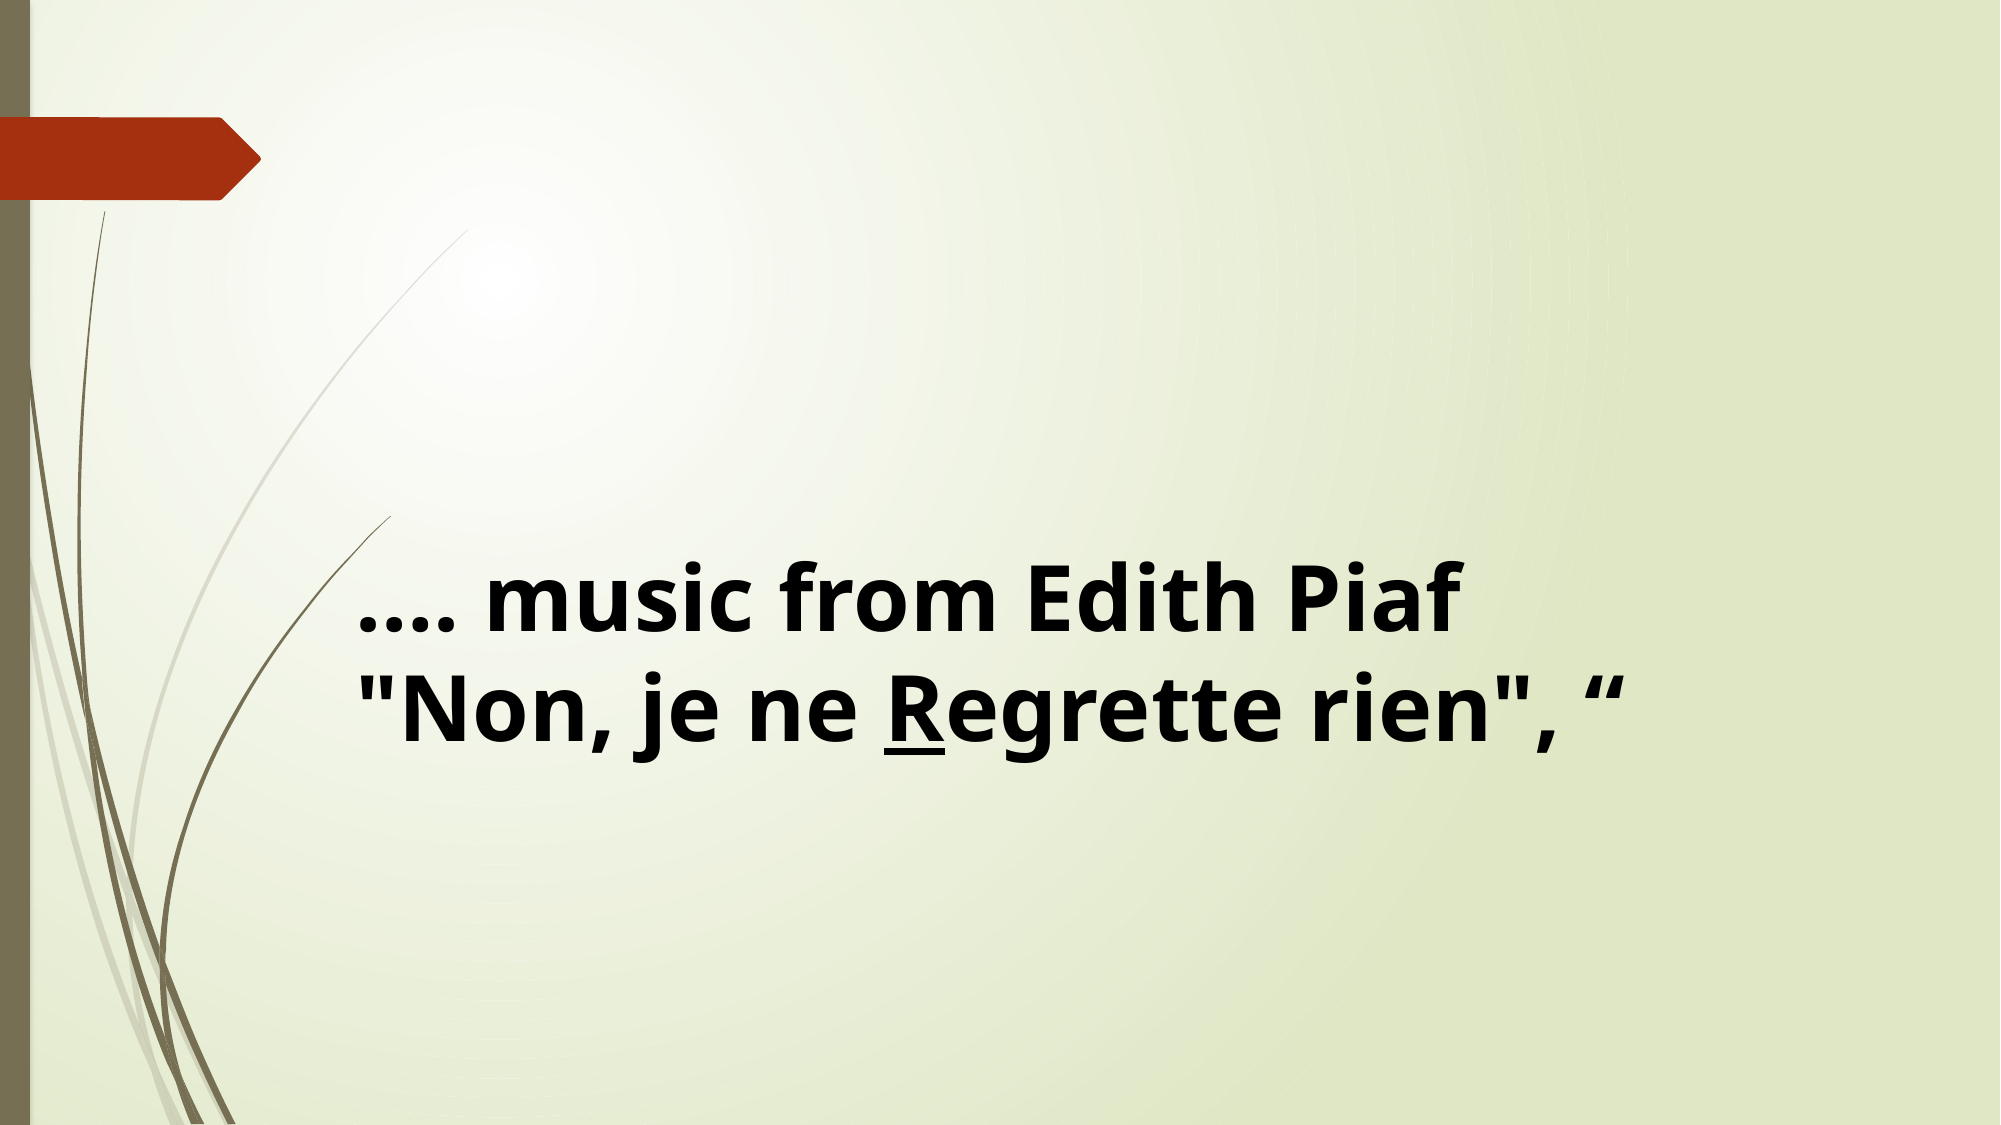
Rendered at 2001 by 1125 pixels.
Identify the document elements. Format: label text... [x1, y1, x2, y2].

text_box …. music from Edith Piaf "Non, je ne Regrette rien", “ [340, 532, 1924, 767]
